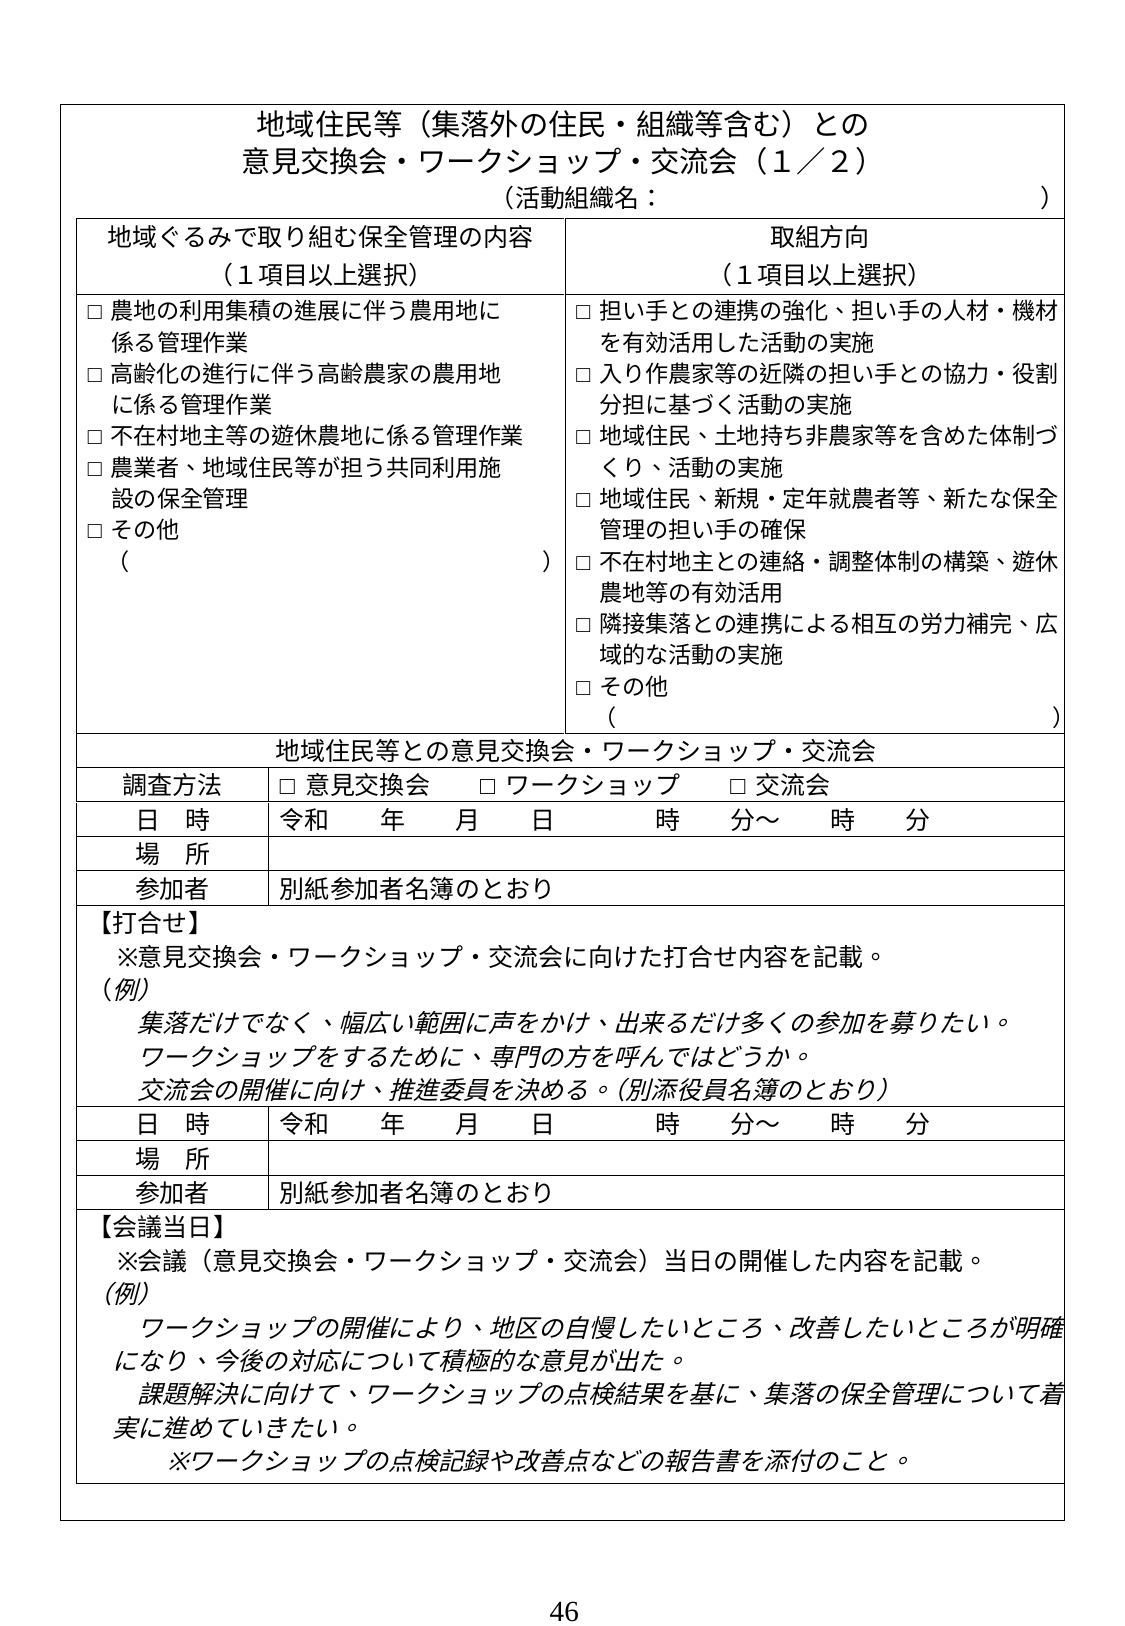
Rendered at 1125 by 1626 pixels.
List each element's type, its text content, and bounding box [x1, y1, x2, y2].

text_box 46 [511, 1592, 618, 1625]
picture [60, 104, 1065, 1521]
